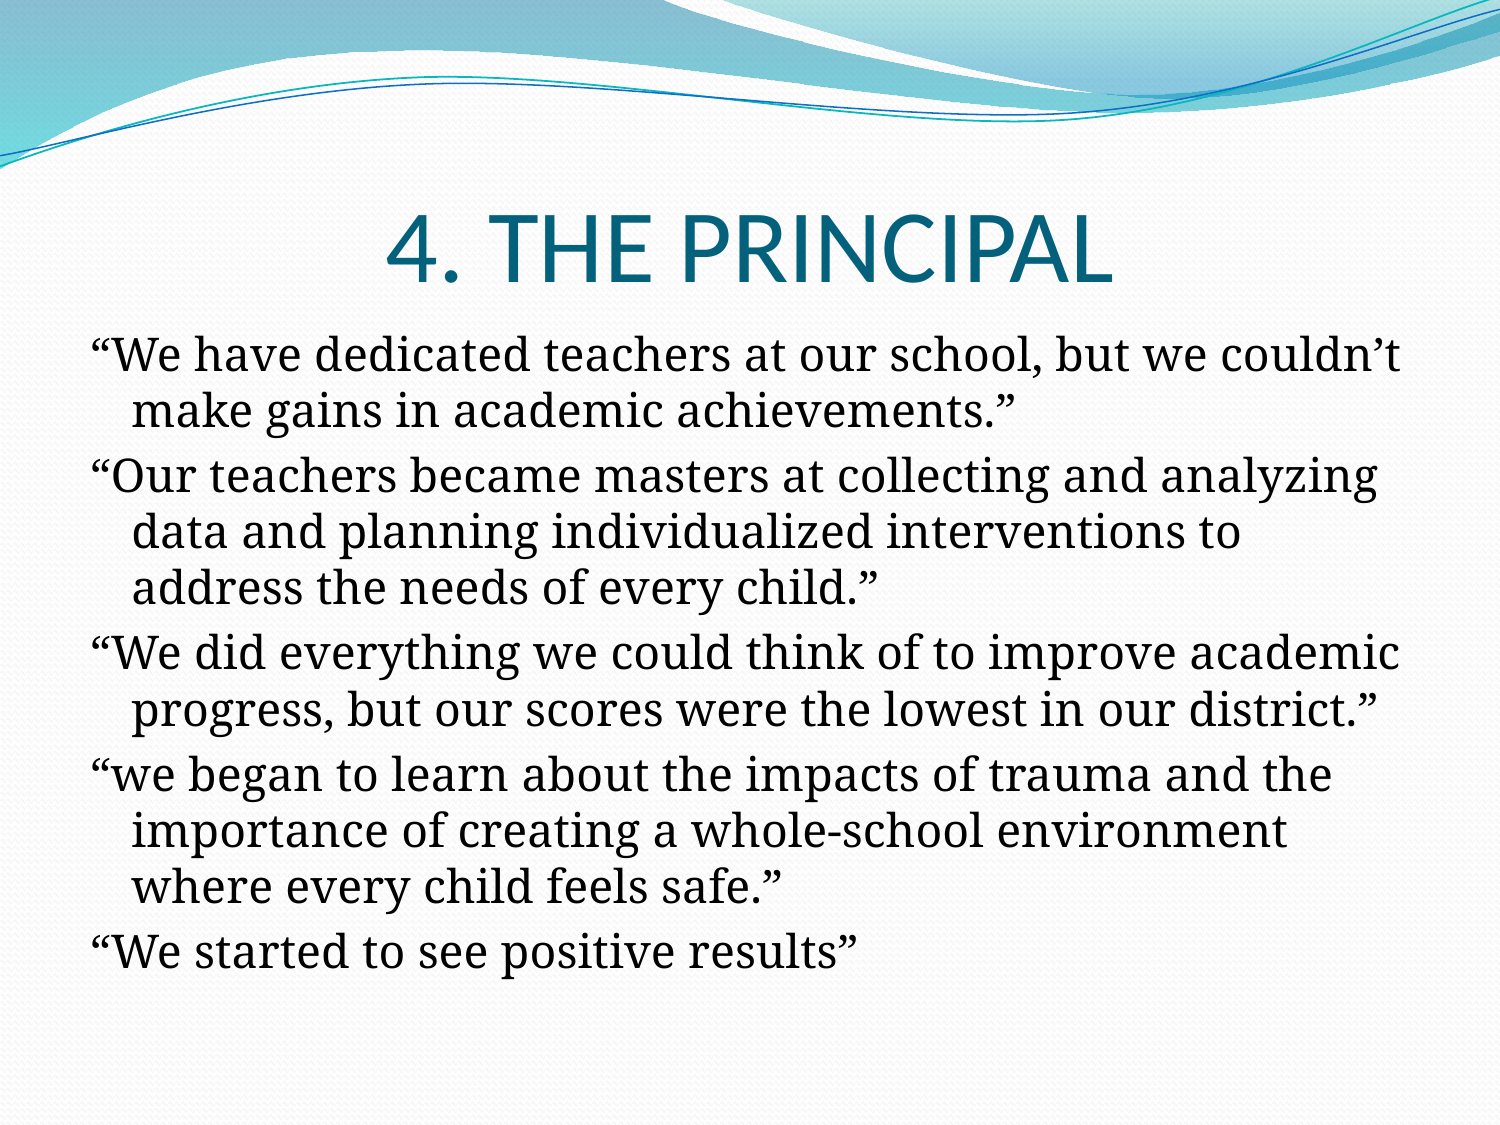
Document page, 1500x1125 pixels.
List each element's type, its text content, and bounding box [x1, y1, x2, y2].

title 4. THE PRINCIPAL [75, 115, 1425, 303]
list “We have dedicated teachers at our school, but we couldn’t make gains in academic achievements.” “Our teachers became masters at collecting and analyzing data and planning individualized interventions to address the needs of every child.” “We did everything we could think of to improve academic progress, but our scores were the lowest in our district.” “we began to learn about the impacts of trauma and the importance of creating a whole-school environment where every child feels safe.” “We started to see positive results” [75, 317, 1425, 1038]
